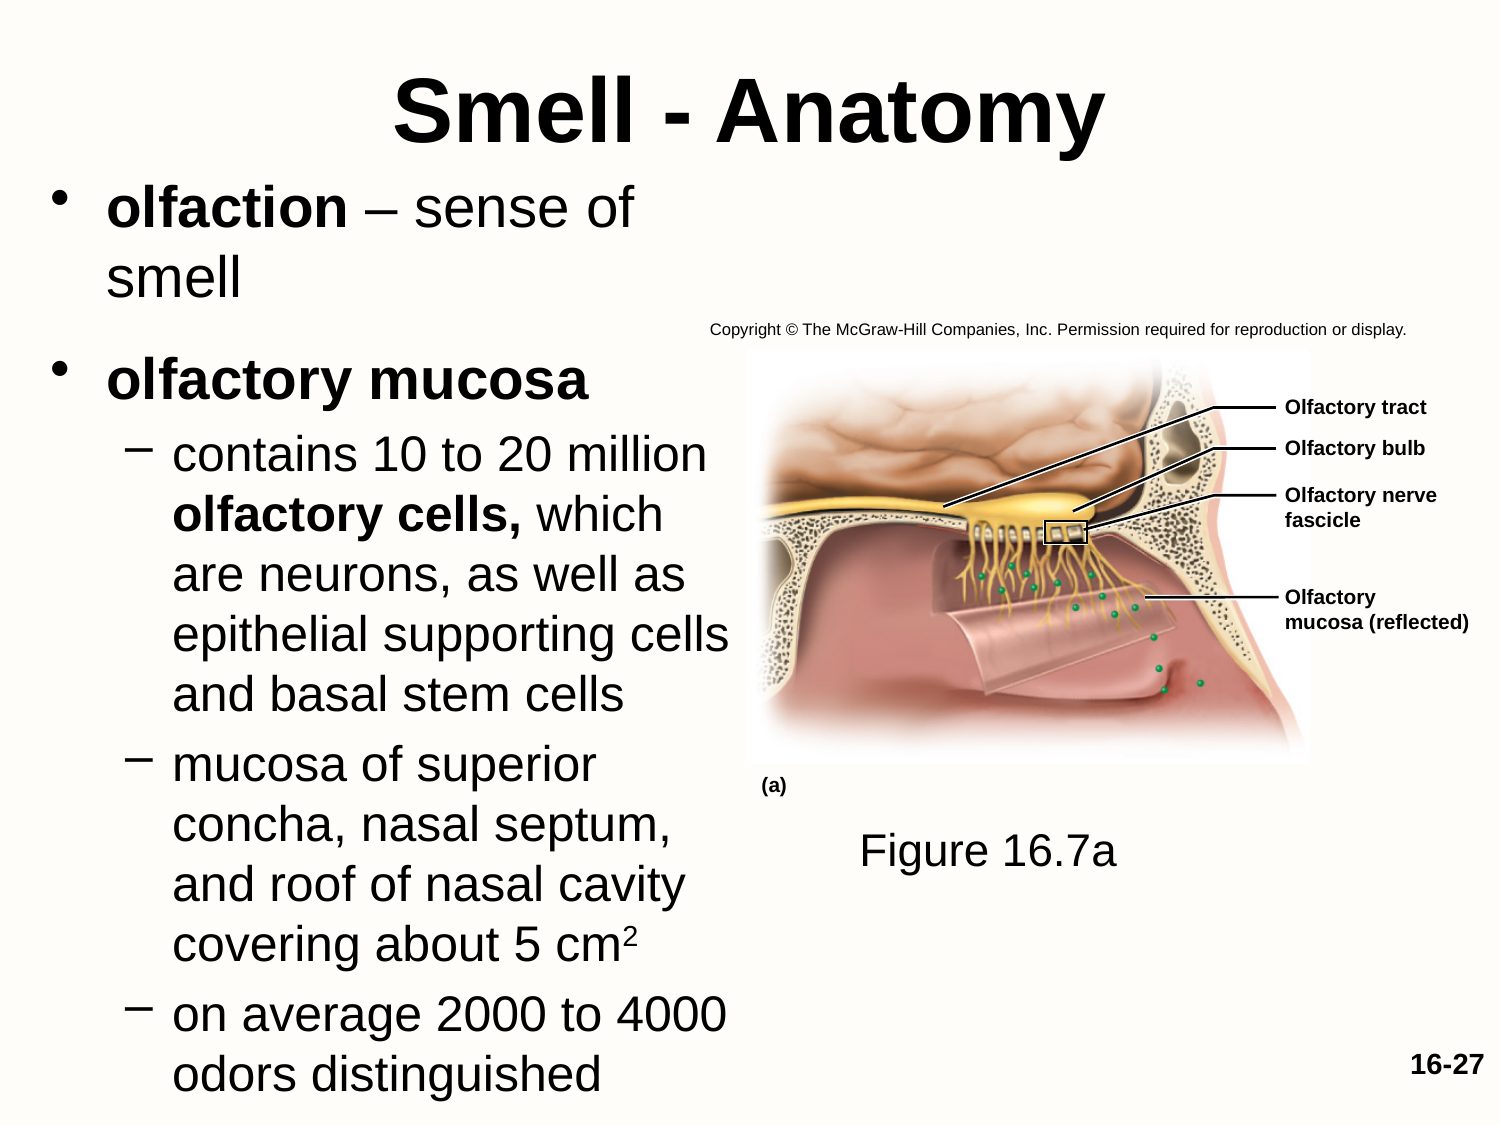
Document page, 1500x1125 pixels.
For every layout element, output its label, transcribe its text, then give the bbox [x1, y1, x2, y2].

list olfaction – sense of smell olfactory mucosa contains 10 to 20 million olfactory cells, which are neurons, as well as epithelial supporting cells and basal stem cells mucosa of superior concha, nasal septum, and roof of nasal cavity covering about 5 cm2 on average 2000 to 4000 odors distinguished [34, 161, 763, 1098]
title Smell - Anatomy [0, 12, 1500, 201]
text_box Olfactory nerve fascicle [1315, 481, 1453, 532]
picture [747, 349, 1310, 765]
text_box Figure 16.7a [844, 812, 1257, 883]
text_box Olfactory bulb [1315, 434, 1426, 460]
slide_number 16-27 [1362, 1037, 1500, 1125]
text_box (a) [761, 773, 787, 797]
text_box Olfactory mucosa (reflected) [1315, 583, 1485, 634]
text_box Olfactory tract [1315, 393, 1427, 419]
text_box Copyright © The McGraw-Hill Companies, Inc. Permission required for reproduction or display. [674, 310, 1444, 346]
